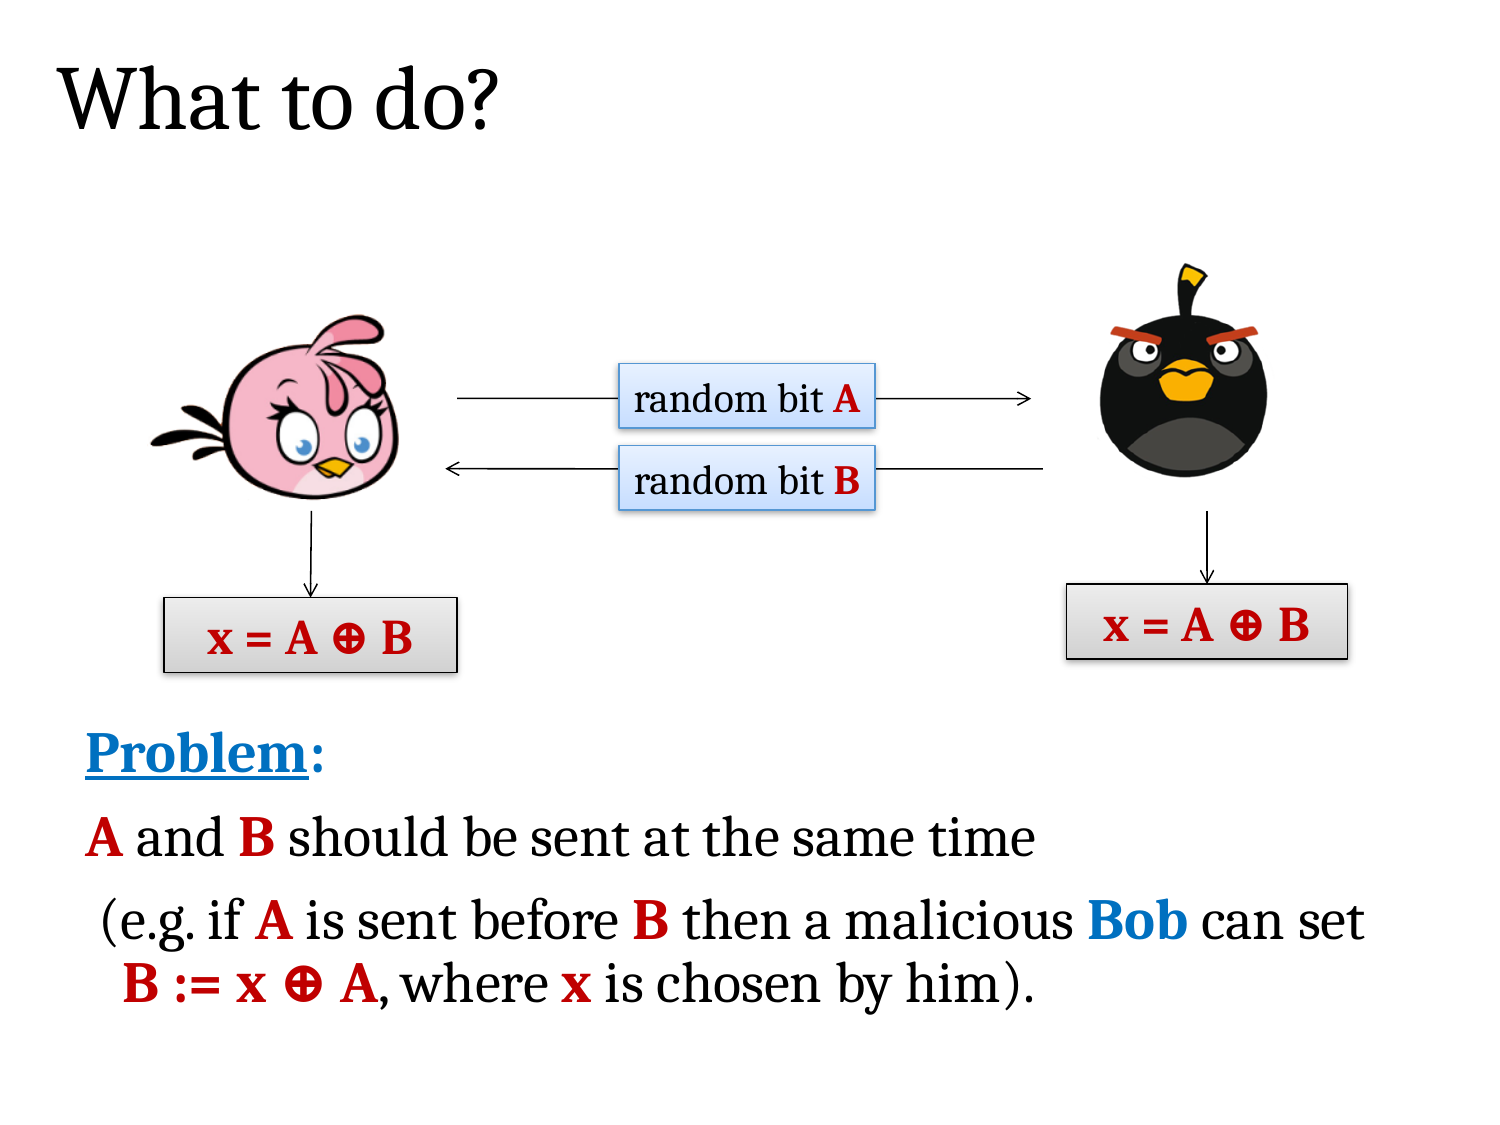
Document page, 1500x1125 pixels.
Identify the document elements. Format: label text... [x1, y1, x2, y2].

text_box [456, 363, 1032, 430]
picture [147, 312, 403, 507]
list Problem: A and B should be sent at the same time (e.g. if A is sent before B then a malicious Bob can set B := x ⊕ A, where x is chosen by him). [70, 714, 1421, 1079]
text_box x = A ⊕ B [1066, 583, 1348, 660]
text_box x = A ⊕ B [163, 597, 458, 673]
picture [1090, 259, 1278, 480]
title What to do? [41, 42, 1471, 172]
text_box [445, 445, 1044, 512]
